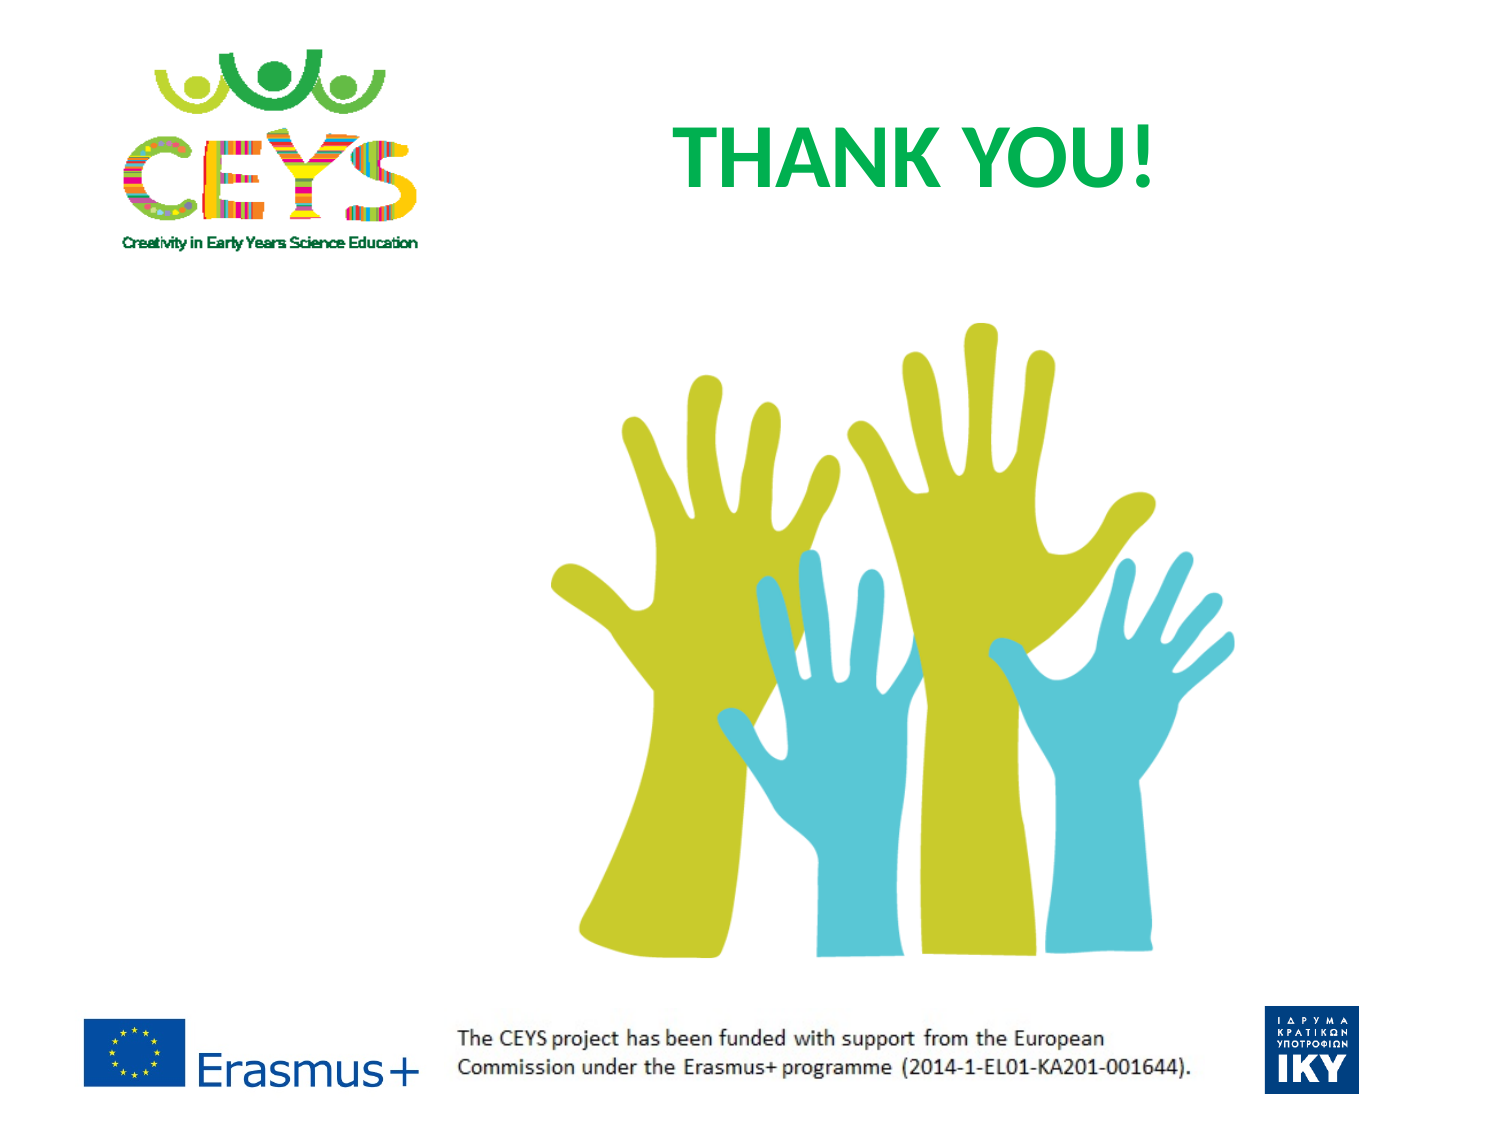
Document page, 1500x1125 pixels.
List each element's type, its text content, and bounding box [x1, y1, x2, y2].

title THANK YOU! [466, 78, 1365, 224]
picture [64, 999, 438, 1106]
picture [444, 243, 1359, 1097]
